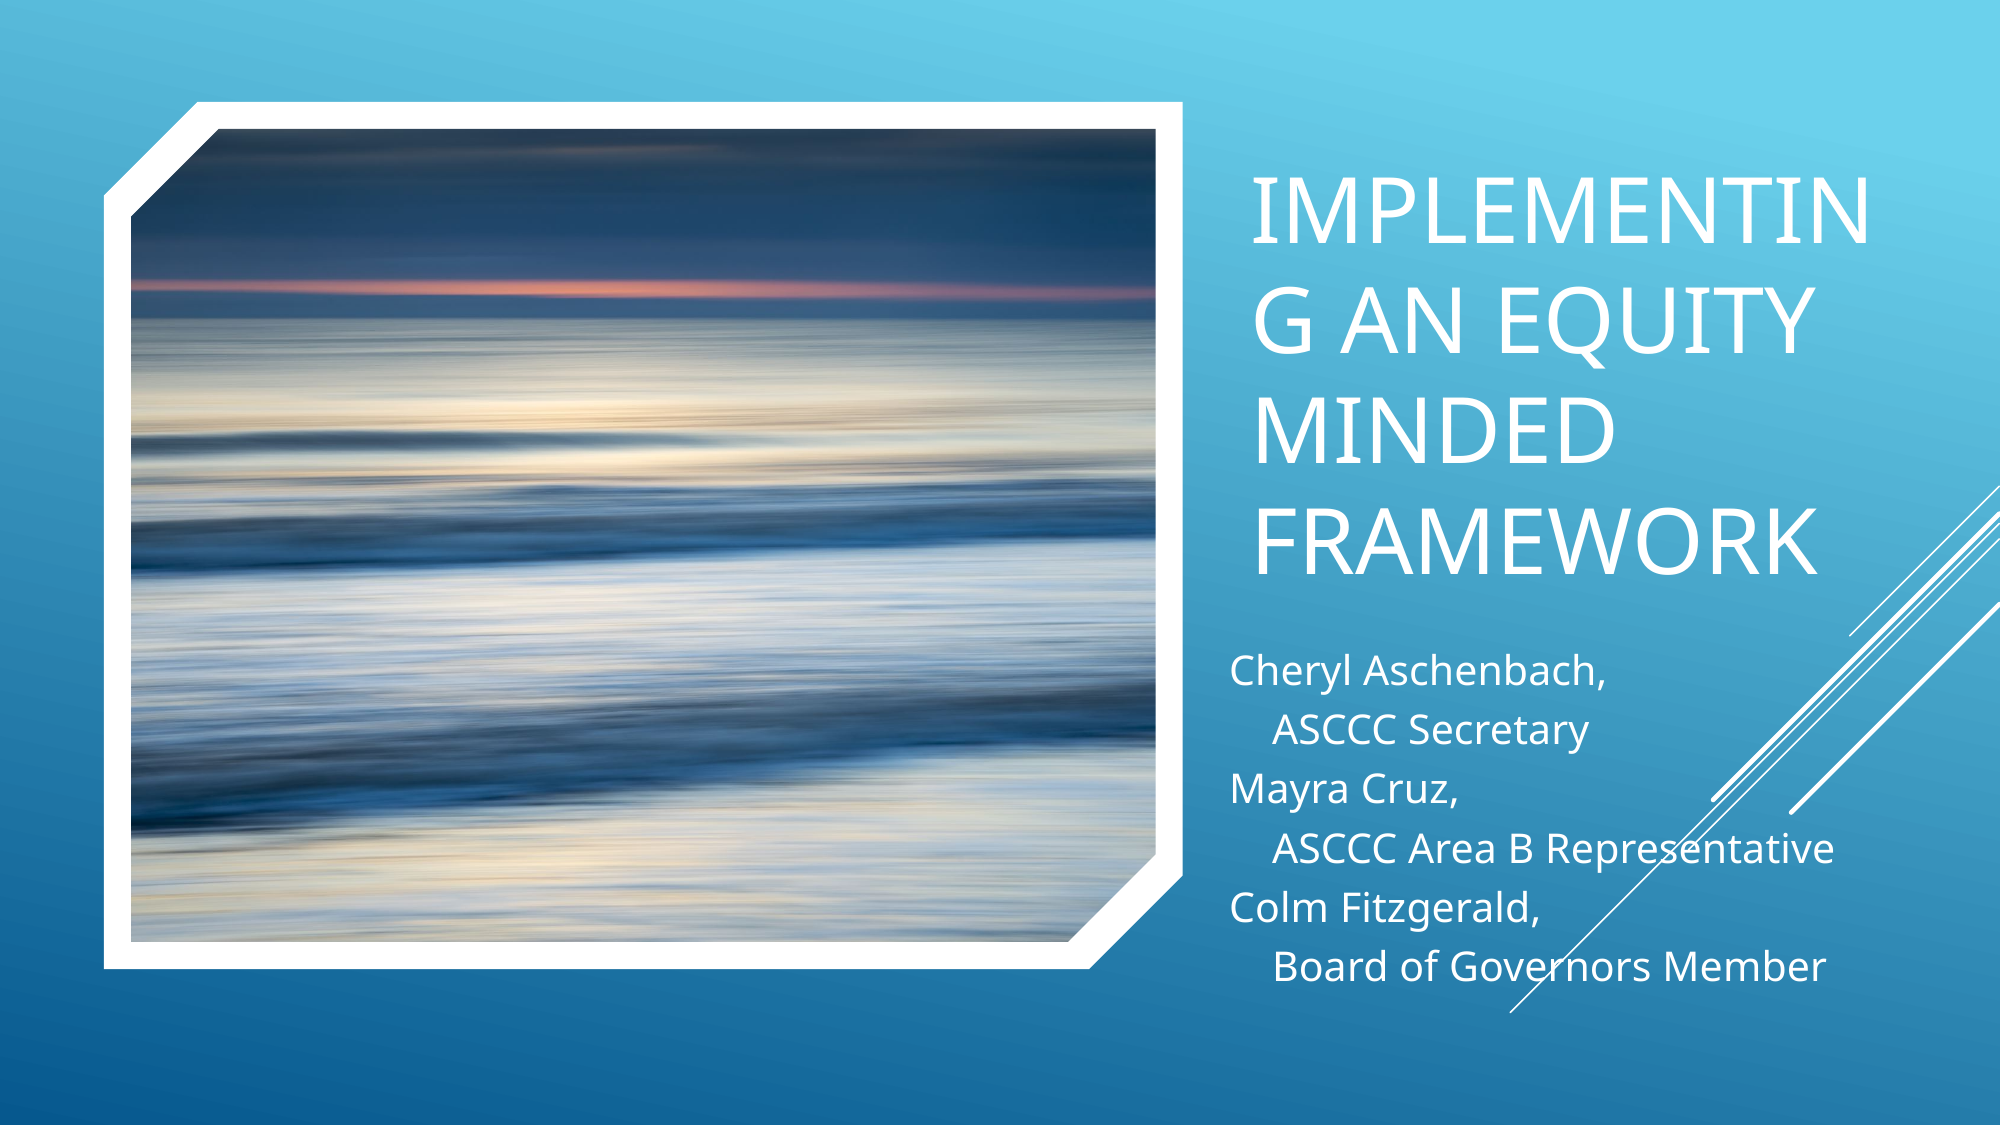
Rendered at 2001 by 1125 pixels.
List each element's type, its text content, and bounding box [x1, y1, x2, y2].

text_box [169, 100, 1184, 904]
title Implementing an equity minded framework [1235, 103, 1952, 600]
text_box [1510, 485, 2000, 1013]
text_box [0, 0, 2000, 1125]
text_box [102, 167, 1117, 971]
subtitle Cheryl Aschenbach, ASCCC Secretary Mayra Cruz, ASCCC Area B Representative Colm Fitzgerald, Board of Governors Member [1214, 626, 1510, 1007]
picture [130, 128, 1156, 943]
